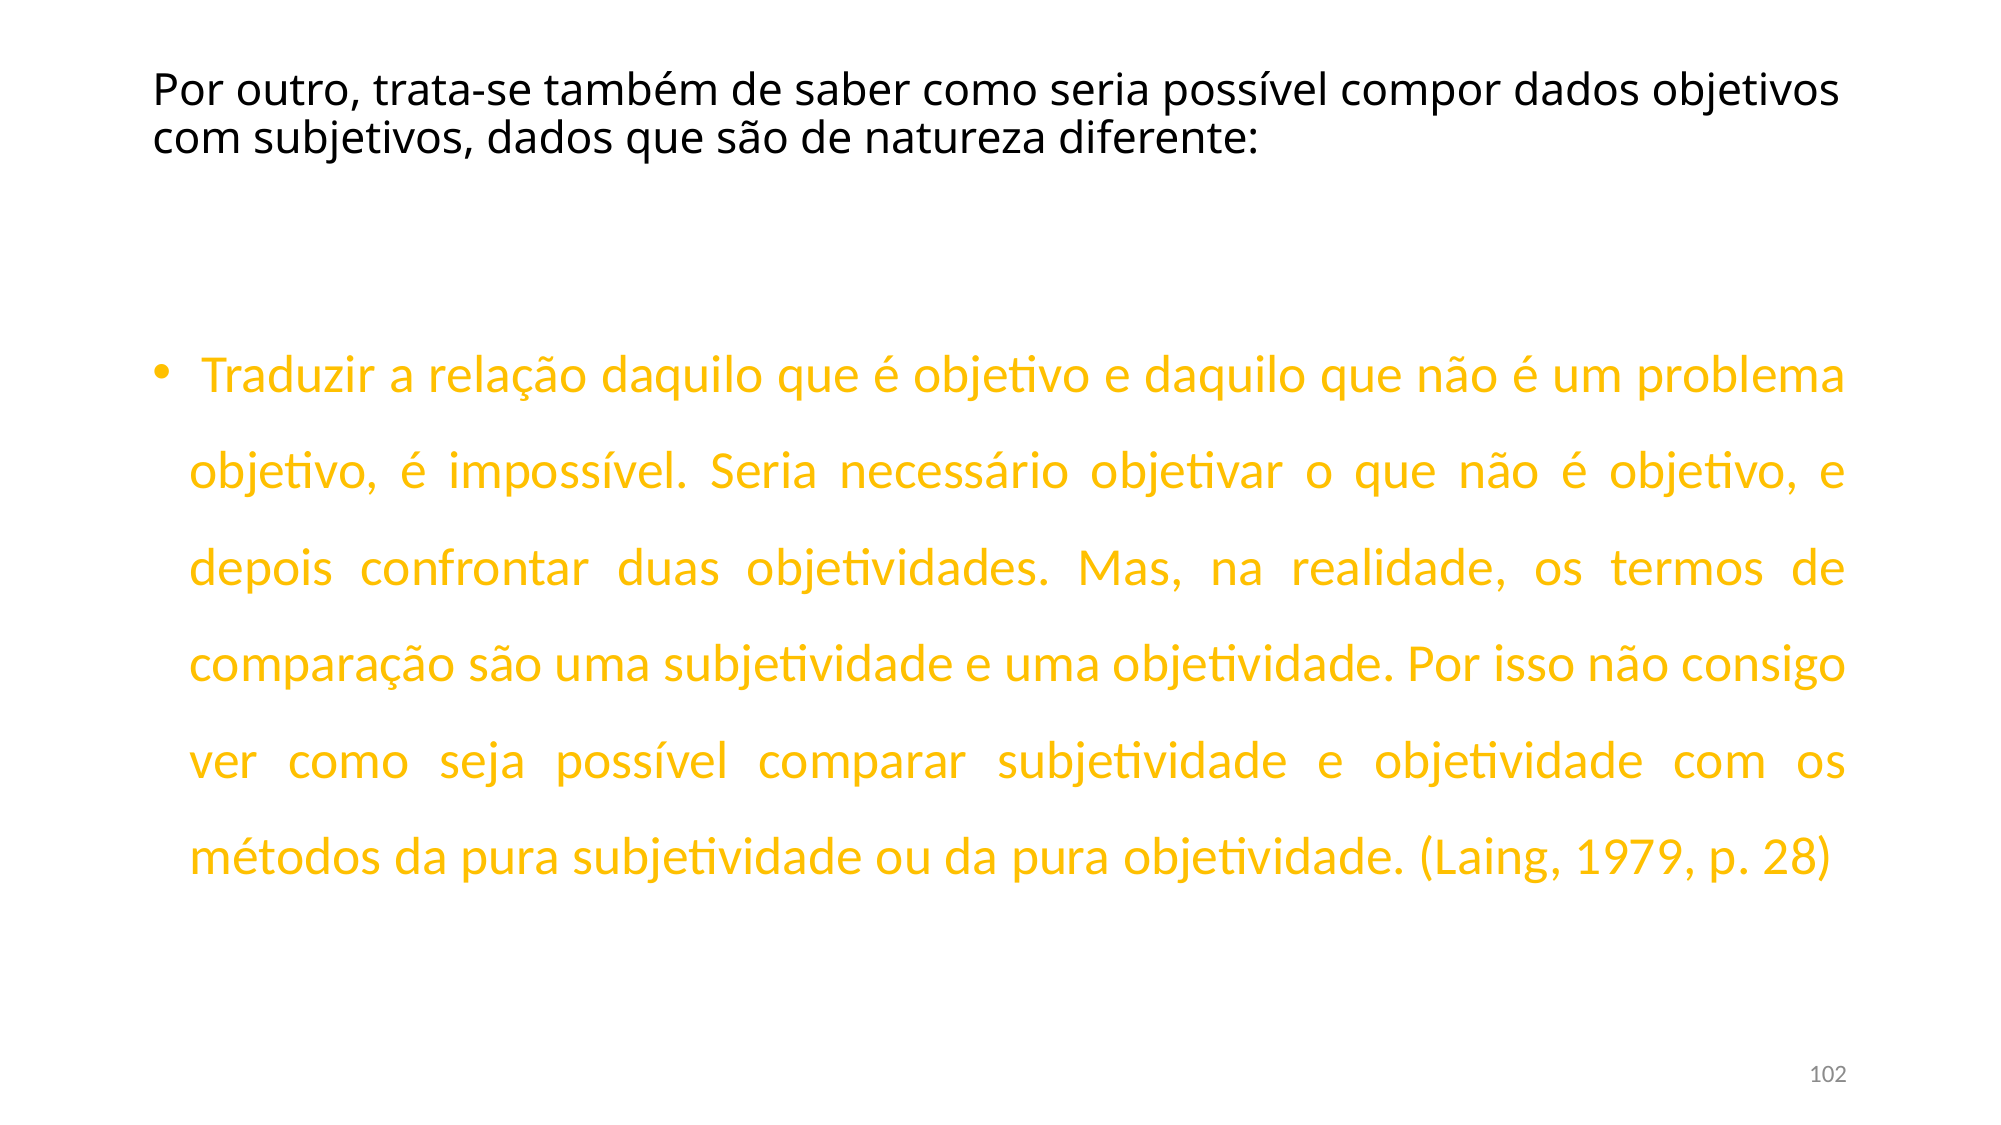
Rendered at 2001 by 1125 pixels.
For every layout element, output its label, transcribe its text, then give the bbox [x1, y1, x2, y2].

slide_number 102 [1412, 1042, 1863, 1103]
list Traduzir a relação daquilo que é objetivo e daquilo que não é um problema objetivo, é impossível. Seria necessário objetivar o que não é objetivo, e depois confrontar duas objetividades. Mas, na realidade, os termos de comparação são uma subjetividade e uma objetividade. Por isso não consigo ver como seja possível comparar subjetividade e objetividade com os métodos da pura subjetividade ou da pura objetividade. (Laing, 1979, p. 28) [137, 299, 1863, 1014]
title Por outro, trata-se também de saber como seria possível compor dados objetivos com subjetivos, dados que são de natureza diferente: [137, 59, 1863, 278]
